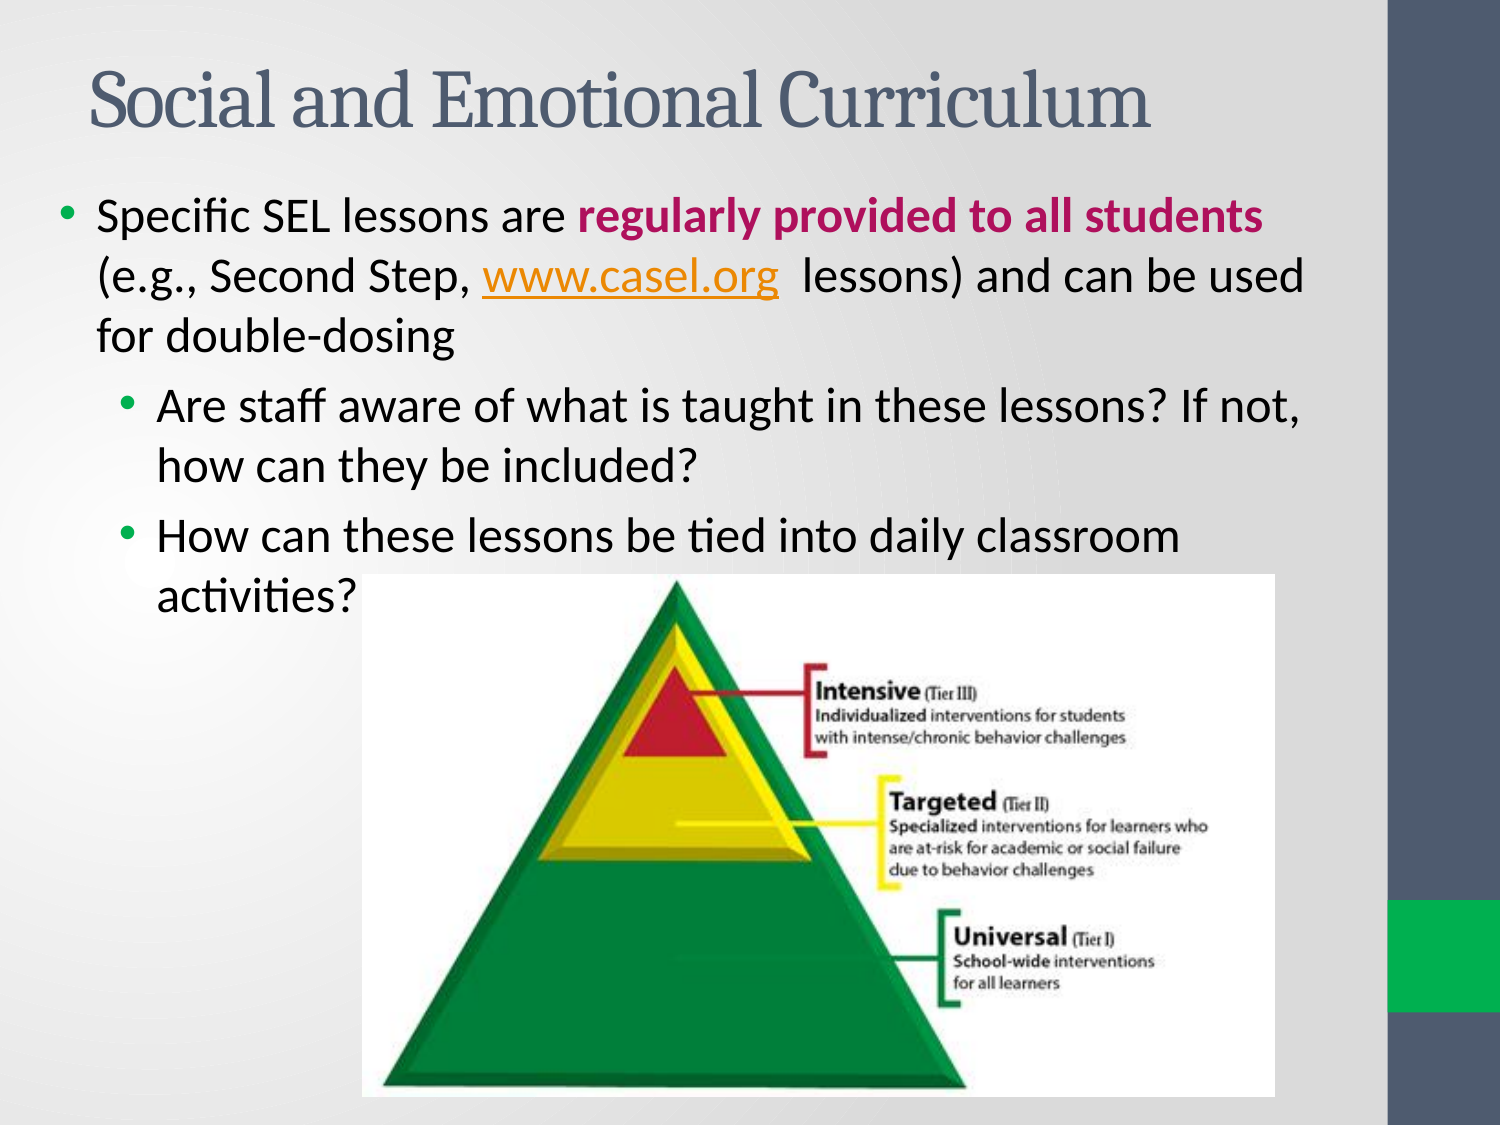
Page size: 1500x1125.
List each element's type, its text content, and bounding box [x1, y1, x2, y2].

title Social and Emotional Curriculum [75, 0, 1325, 174]
picture [361, 574, 1276, 1098]
list Specific SEL lessons are regularly provided to all students (e.g., Second Step, www.casel.org lessons) and can be used for double-dosing Are staff aware of what is taught in these lessons? If not, how can they be included? How can these lessons be tied into daily classroom activities? [24, 174, 1363, 950]
